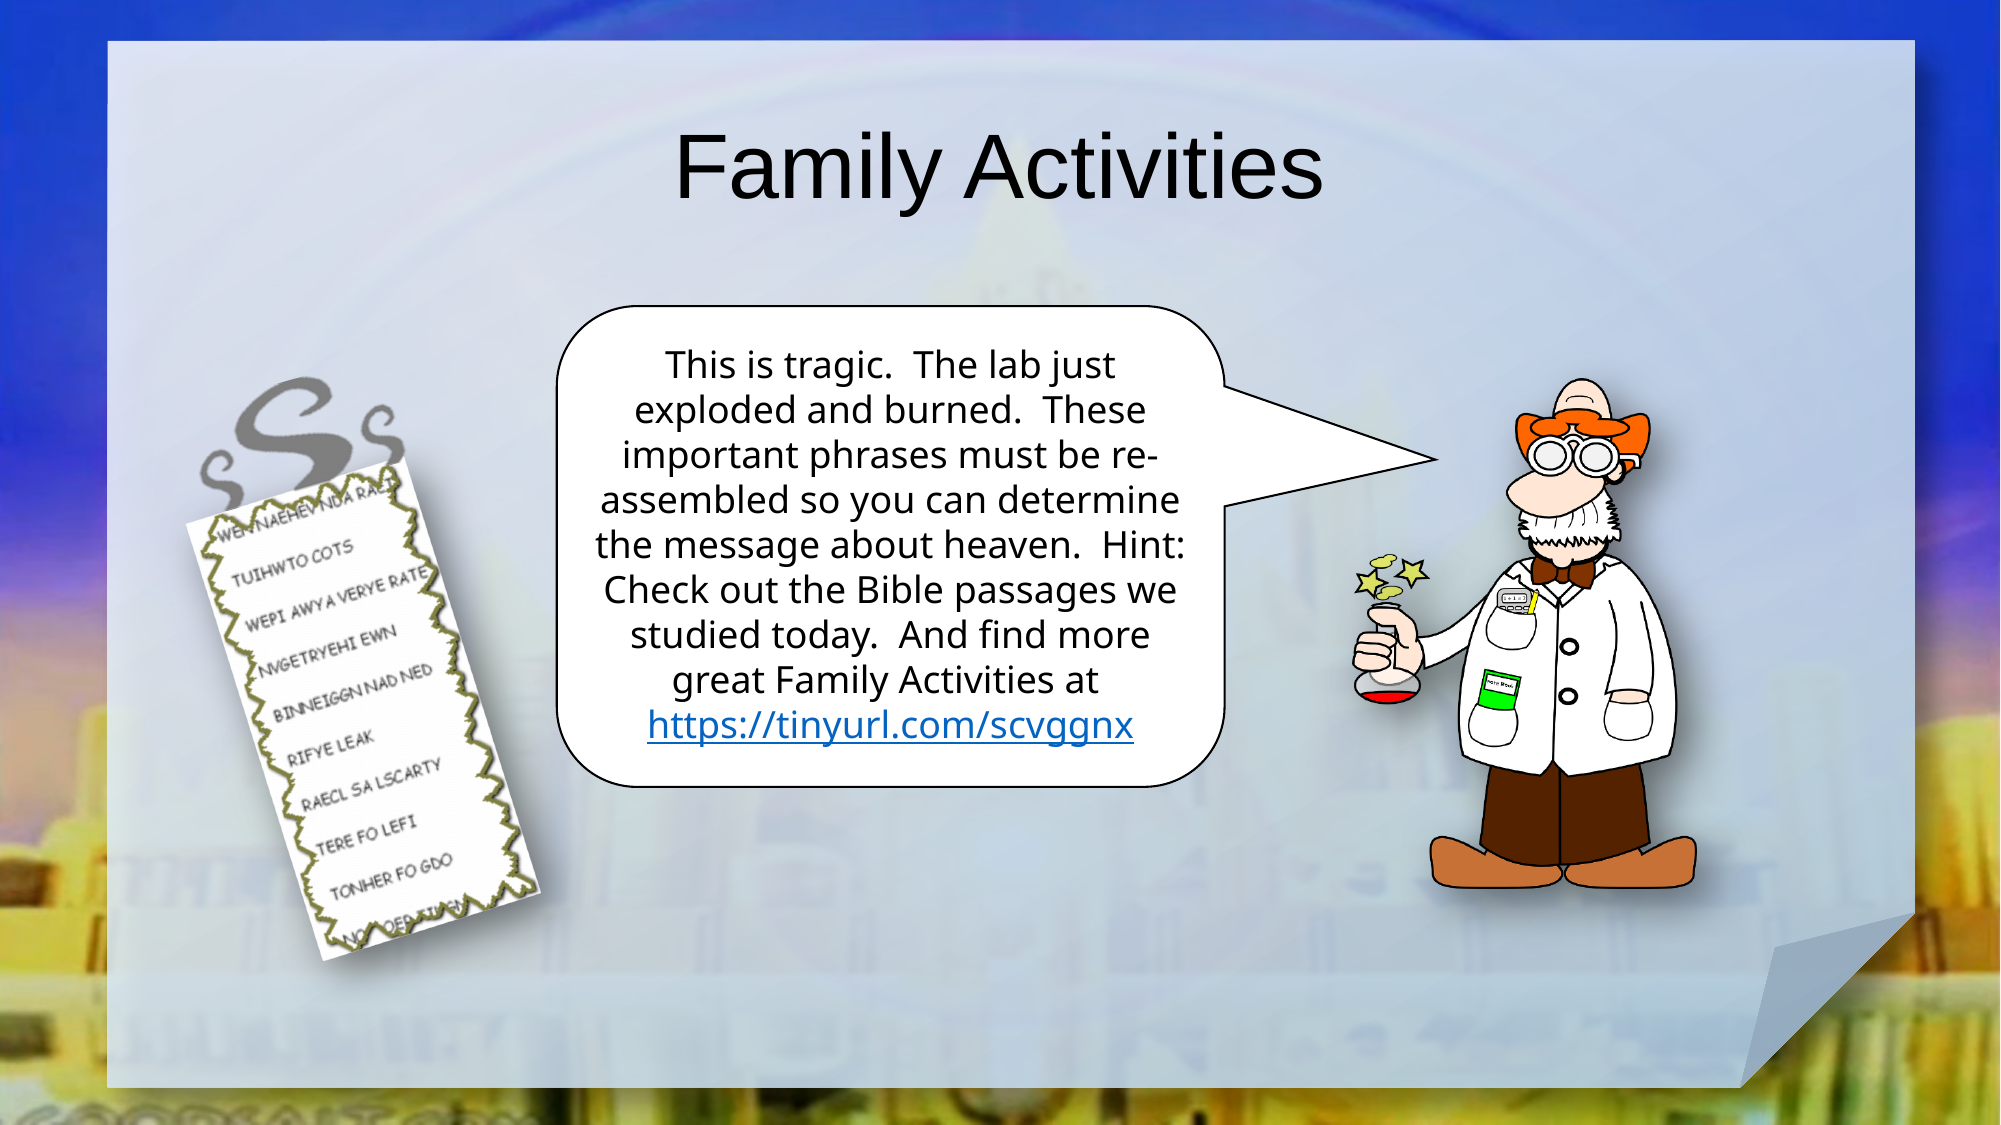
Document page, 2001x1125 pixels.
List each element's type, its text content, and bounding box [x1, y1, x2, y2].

picture [0, 0, 2001, 1125]
text_box This is tragic. The lab just exploded and burned. These important phrases must be re-assembled so you can determine the message about heaven. Hint: Check out the Bible passages we studied today. And find more great Family Activities at https://tinyurl.com/scvggnx [555, 305, 1351, 788]
title Family Activities [137, 59, 1863, 278]
